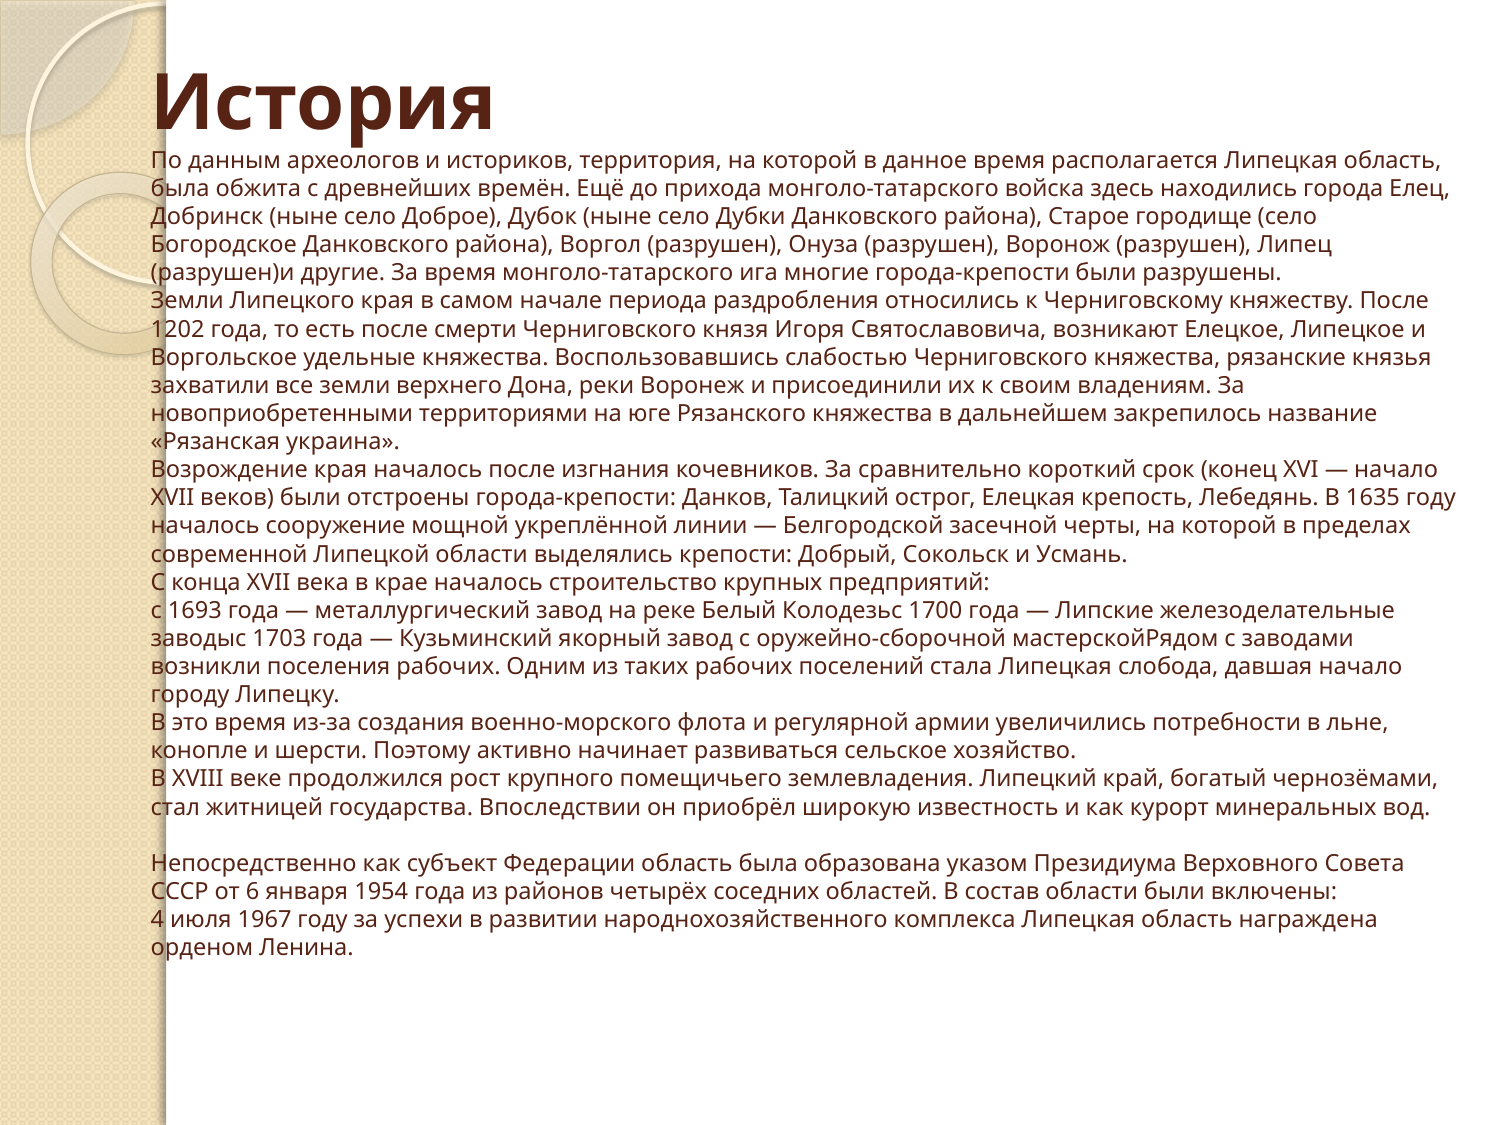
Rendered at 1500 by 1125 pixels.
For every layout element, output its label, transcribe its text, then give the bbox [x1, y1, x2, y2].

title История По данным археологов и историков, территория, на которой в данное время располагается Липецкая область, была обжита с древнейших времён. Ещё до прихода монголо-татарского войска здесь находились города Елец, Добринск (ныне село Доброе), Дубок (ныне село Дубки Данковского района), Старое городище (село Богородское Данковского района), Воргол (разрушен), Онуза (разрушен), Воронож (разрушен), Липец (разрушен)и другие. За время монголо-татарского ига многие города-крепости были разрушены. Земли Липецкого края в самом начале периода раздробления относились к Черниговскому княжеству. После 1202 года, то есть после смерти Черниговского князя Игоря Святославовича, возникают Елецкое, Липецкое и Воргольское удельные княжества. Воспользовавшись слабостью Черниговского княжества, рязанские князья захватили все земли верхнего Дона, реки Воронеж и присоединили их к своим владениям. За новоприобретенными территориями на юге Рязанского княжества в дальнейшем закрепилось название «Рязанская украина». Возрождение края началось после изгнания кочевников. За сравнительно короткий срок (конец XVI — начало XVII веков) были отстроены города-крепости: Данков, Талицкий острог, Елецкая крепость, Лебедянь. В 1635 году началось сооружение мощной укреплённой линии — Белгородской засечной черты, на которой в пределах современной Липецкой области выделялись крепости: Добрый, Сокольск и Усмань. С конца XVII века в крае началось строительство крупных предприятий: с 1693 года — металлургический завод на реке Белый Колодезьс 1700 года — Липские железоделательные заводыс 1703 года — Кузьминский якорный завод с оружейно-сборочной мастерскойРядом с заводами возникли поселения рабочих. Одним из таких рабочих поселений стала Липецкая слобода, давшая начало городу Липецку. В это время из-за создания военно-морского флота и регулярной армии увеличились потребности в льне, конопле и шерсти. Поэтому активно начинает развиваться сельское хозяйство. В XVIII веке продолжился рост крупного помещичьего землевладения. Липецкий край, богатый чернозёмами, стал житницей государства. Впоследствии он приобрёл широкую известность и как курорт минеральных вод. Непосредственно как субъект Федерации область была образована указом Президиума Верховного Совета СССР от 6 января 1954 года из районов четырёх соседних областей. В состав области были включены: 4 июля 1967 году за успехи в развитии народнохозяйственного комплекса Липецкая область награждена орденом Ленина. [135, 42, 1471, 998]
